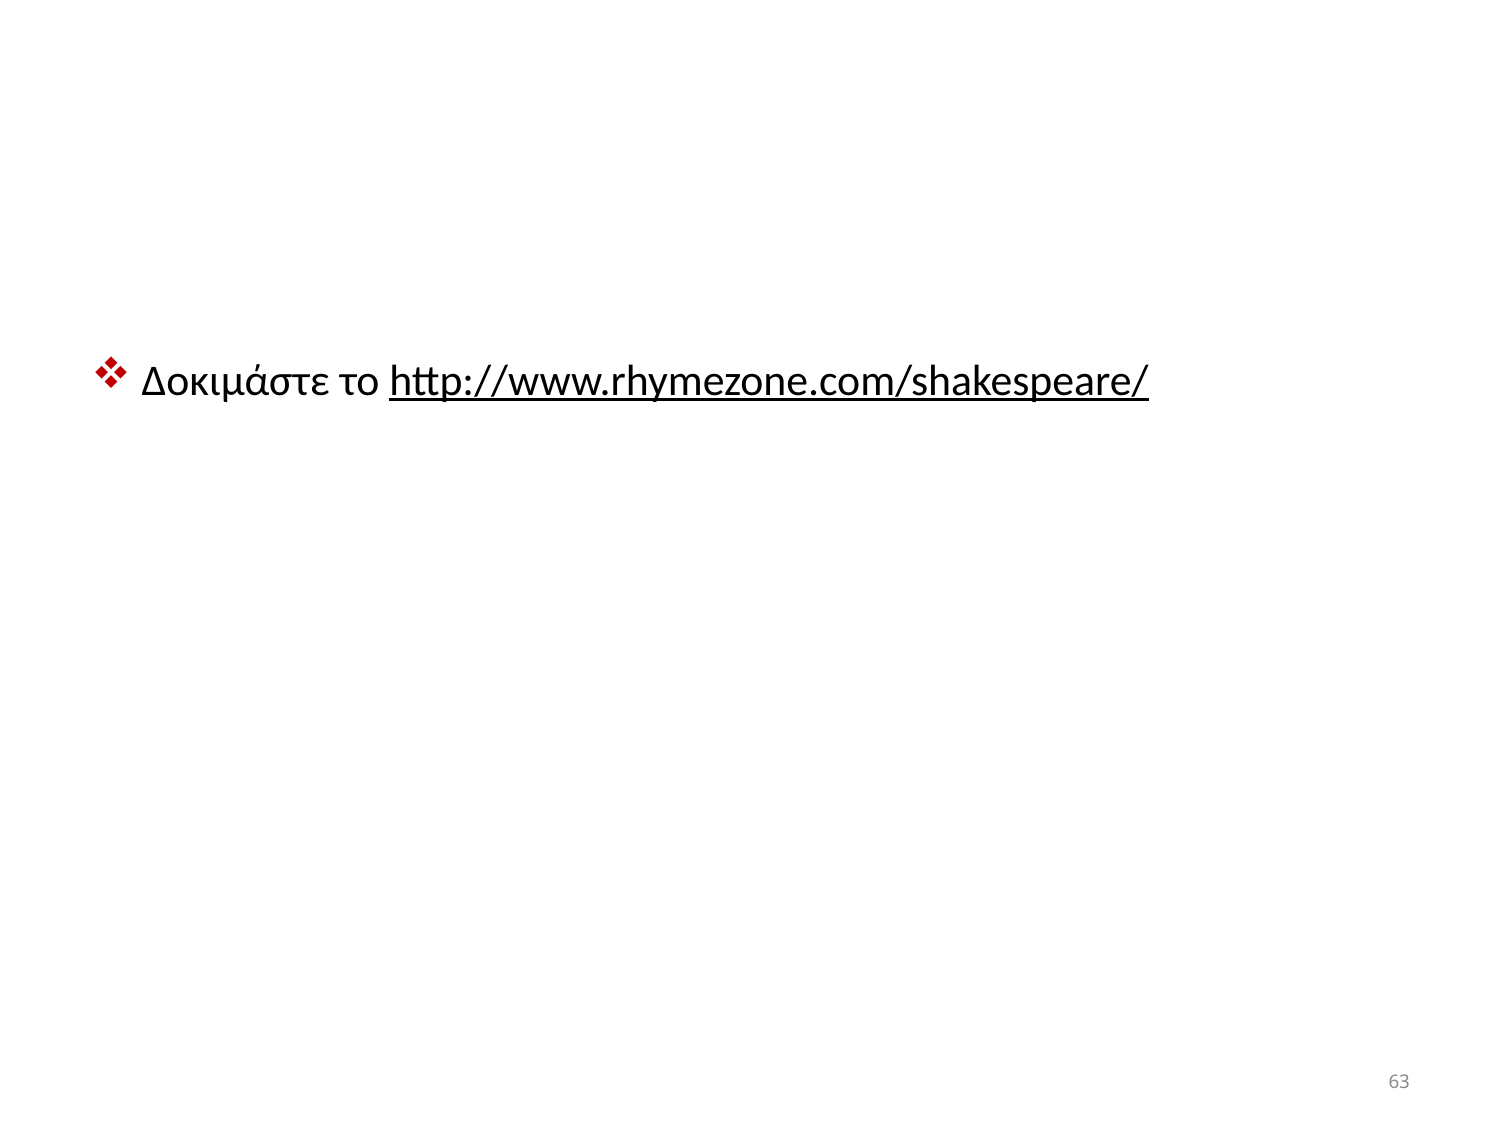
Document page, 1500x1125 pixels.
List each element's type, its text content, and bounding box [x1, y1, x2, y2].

slide_number 63 [1074, 1062, 1425, 1103]
list Δοκιμάστε το http://www.rhymezone.com/shakespeare/ [76, 349, 1331, 544]
